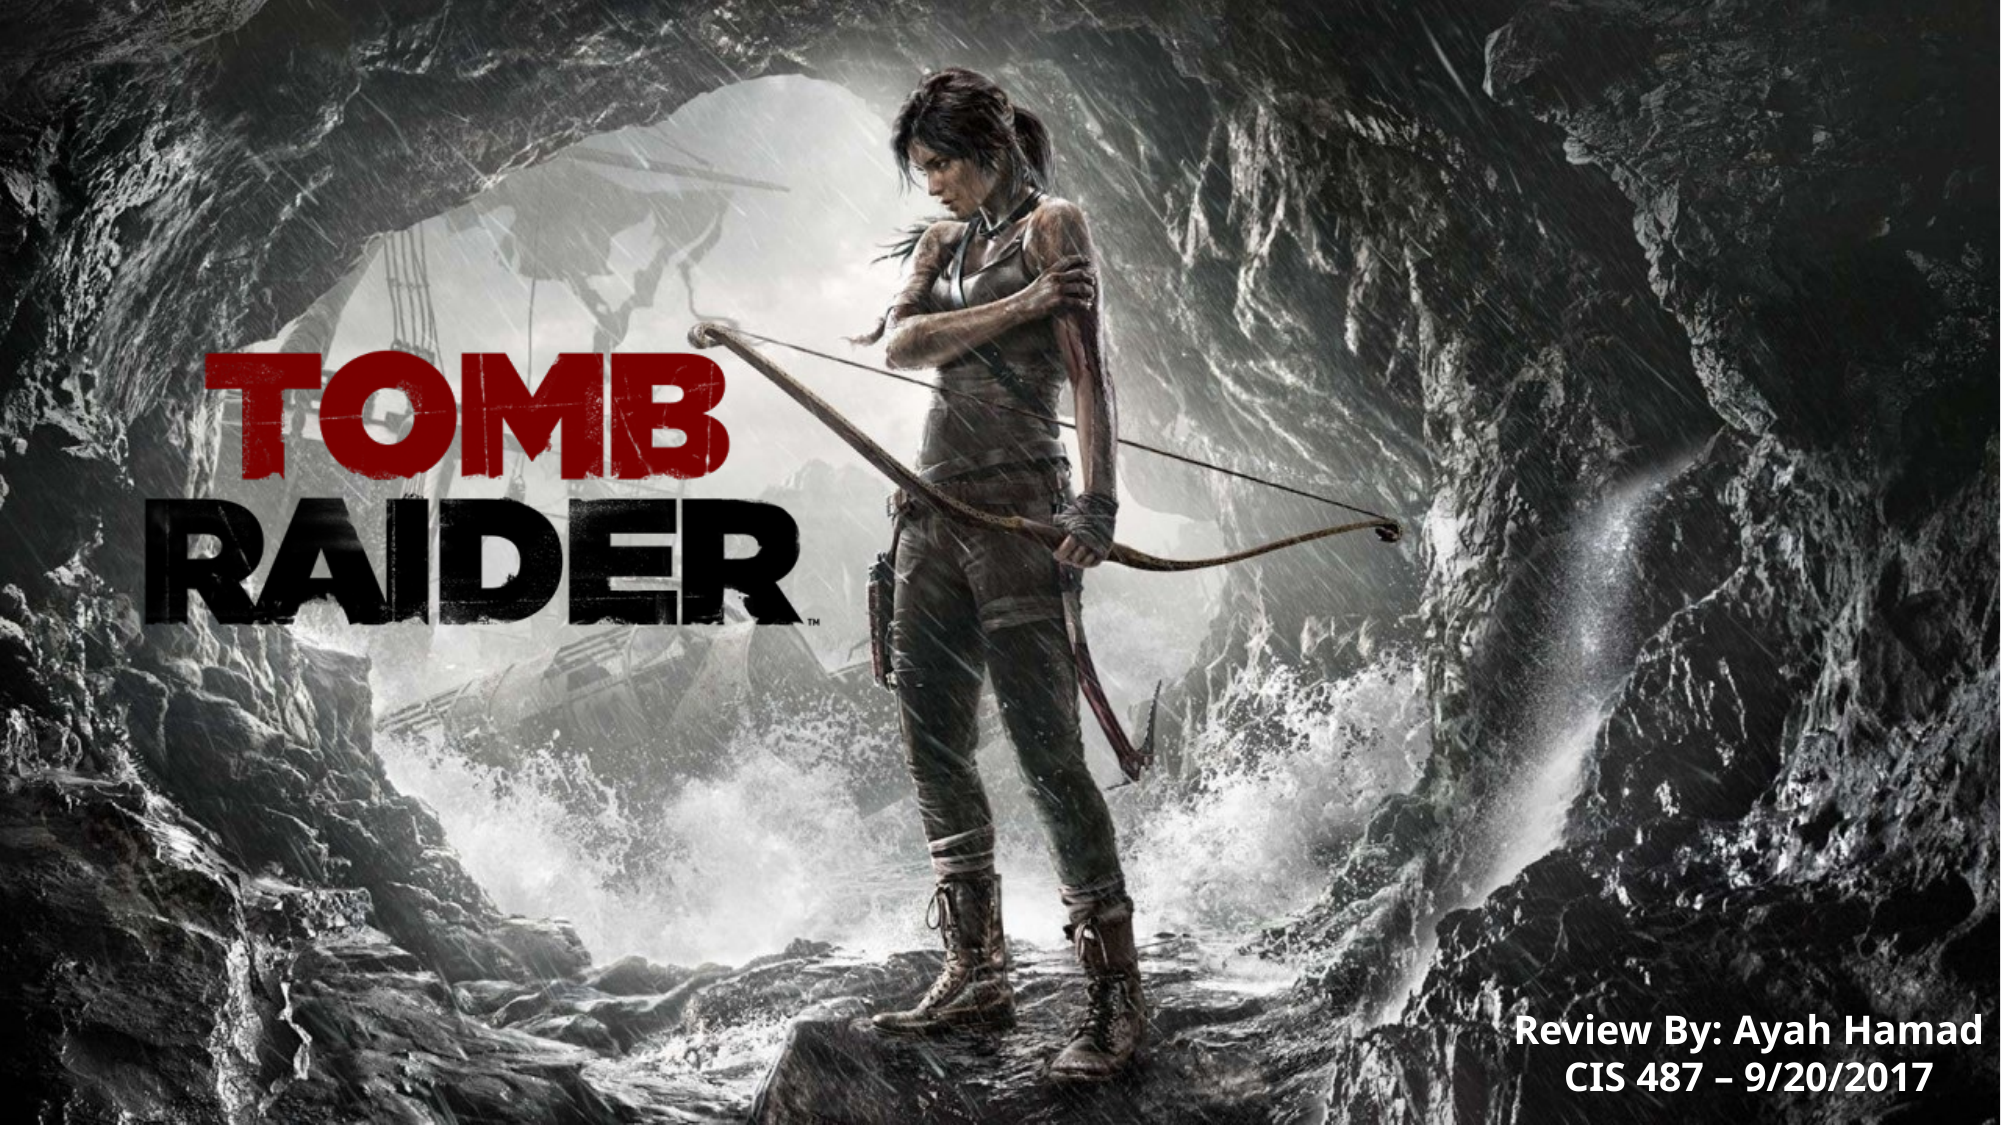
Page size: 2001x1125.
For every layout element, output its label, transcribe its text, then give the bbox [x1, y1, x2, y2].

picture [0, 0, 2001, 1125]
text_box Review By: Ayah Hamad CIS 487 – 9/20/2017 [1480, 997, 2000, 1108]
